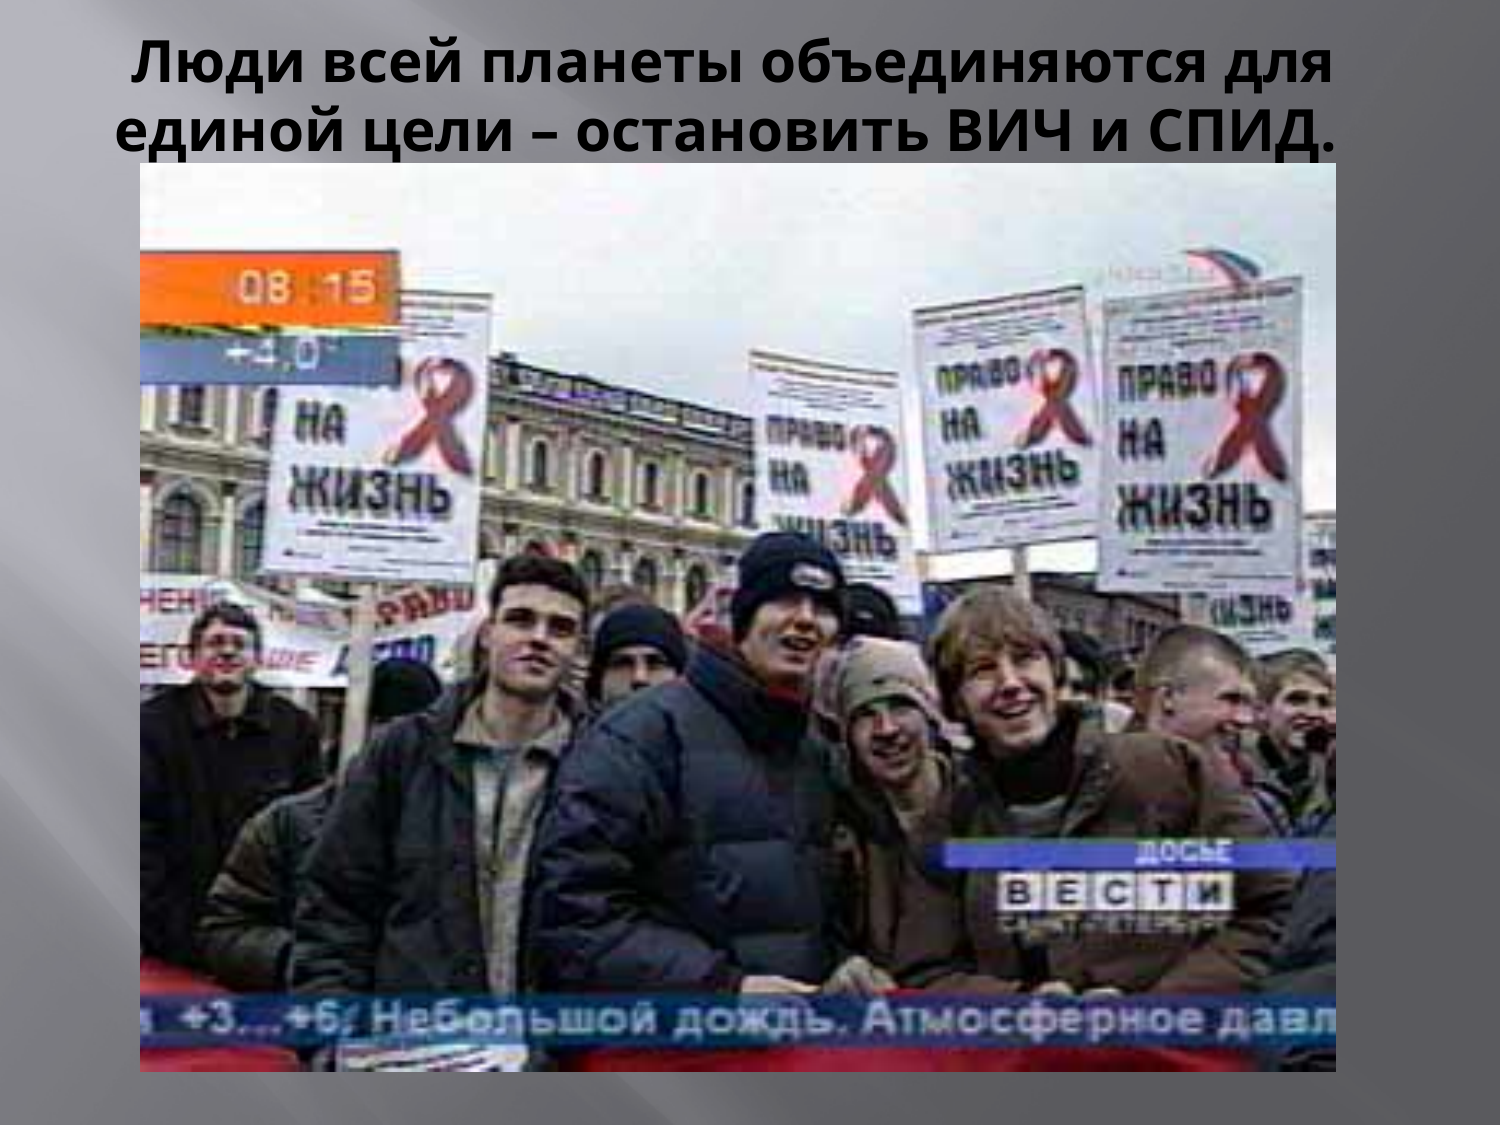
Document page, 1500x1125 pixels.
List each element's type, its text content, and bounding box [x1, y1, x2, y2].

title Люди всей планеты объединяются для единой цели – остановить ВИЧ и СПИД. [58, 0, 1409, 188]
picture [140, 163, 1337, 1072]
